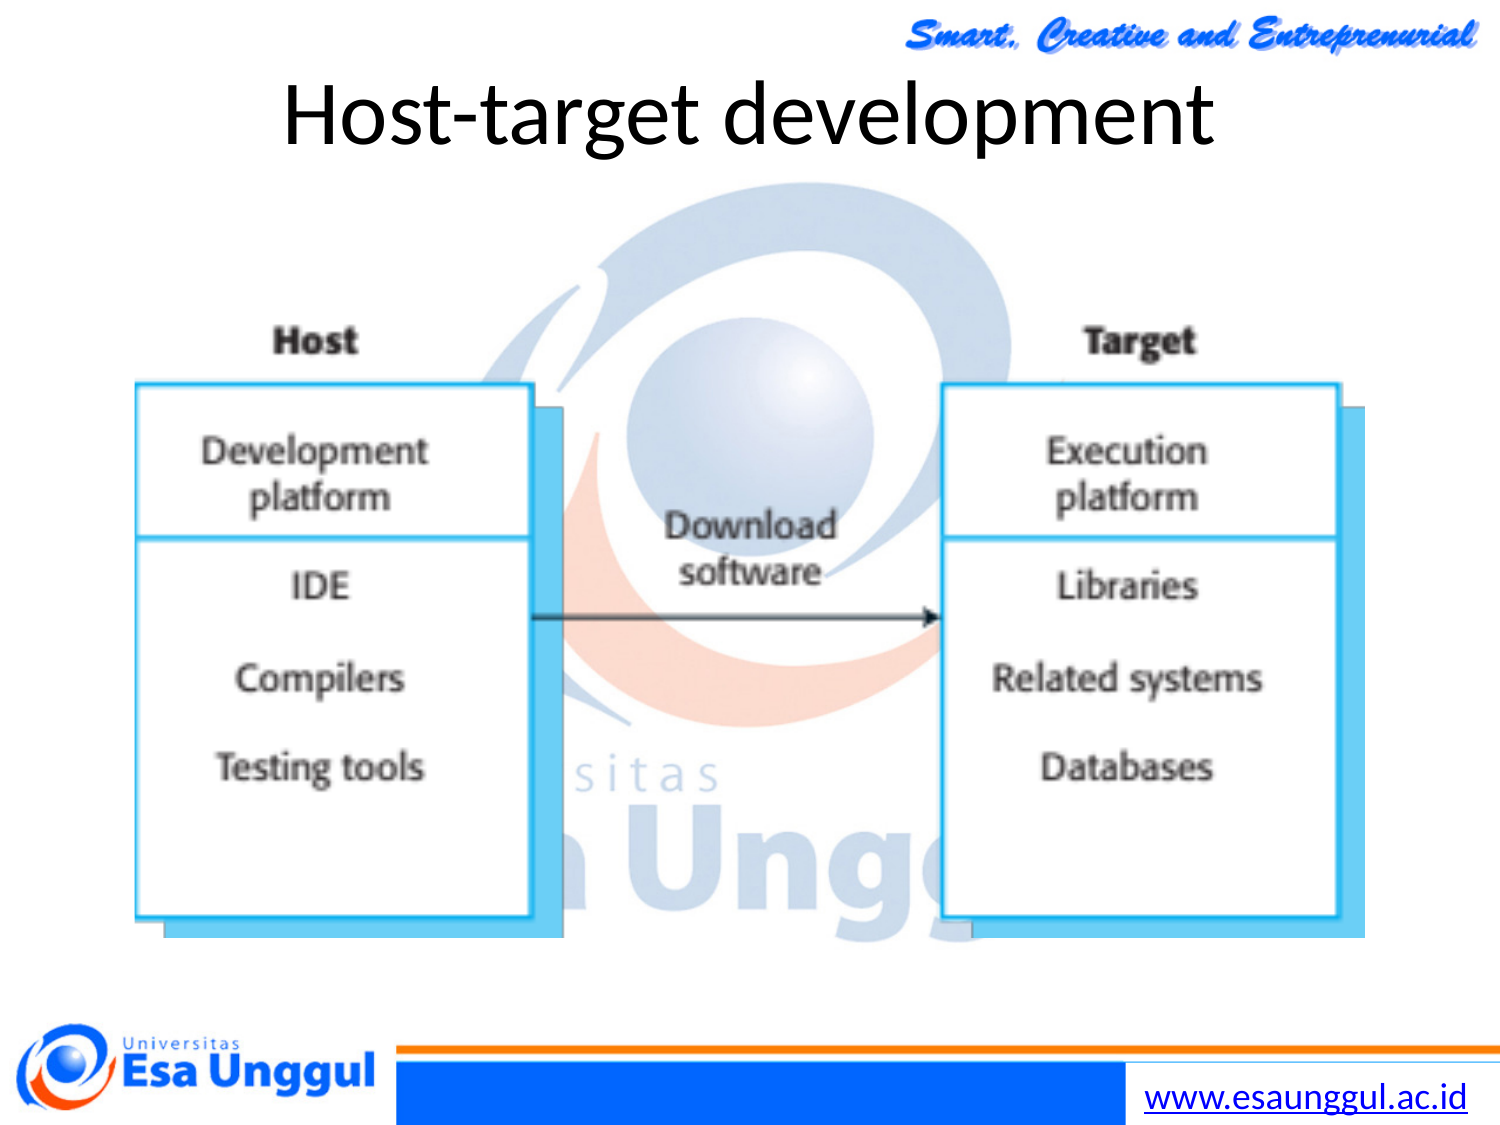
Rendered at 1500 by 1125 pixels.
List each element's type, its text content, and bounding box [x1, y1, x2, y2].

title Host-target development [75, 45, 1425, 233]
picture [0, 0, 1500, 1125]
